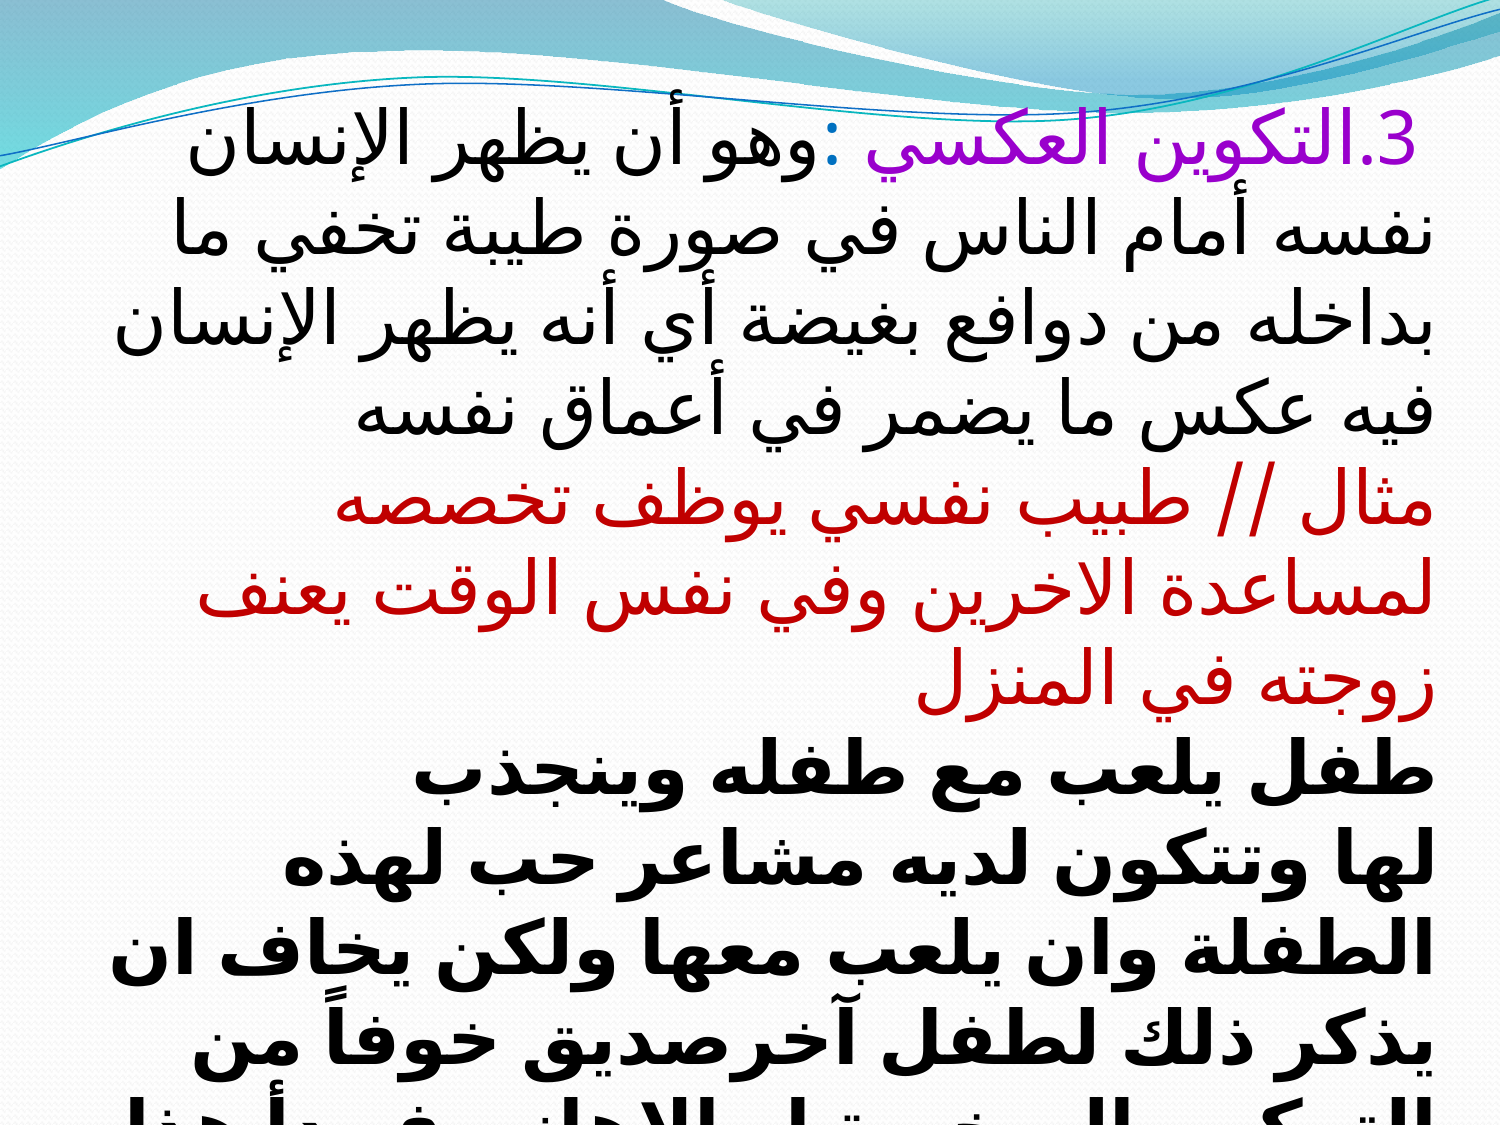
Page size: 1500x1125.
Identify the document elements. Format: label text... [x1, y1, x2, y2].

text_box 3.التكوين العكسي :وهو أن يظهر الإنسان نفسه أمام الناس في صورة طيبة تخفي ما بداخله من دوافع بغيضة أي أنه يظهر الإنسان فيه عكس ما يضمر في أعماق نفسه مثال // طبيب نفسي يوظف تخصصه لمساعدة الاخرين وفي نفس الوقت يعنف زوجته في المنزل طفل يلعب مع طفله وينجذب لها وتتكون لديه مشاعر حب لهذه الطفلة وان يلعب معها ولكن يخاف ان يذكر ذلك لطفل آخرصديق خوفاً من التهكم والسخرية او الاهانه. فيبدأ هذا الطفل في معاملة الطفلة بشكل عدواني وكانها سبب في مشاكل الكون. وربما ايضاً يقنع نفسة بأنه فعلاً يكرهها. [23, 81, 1454, 1125]
